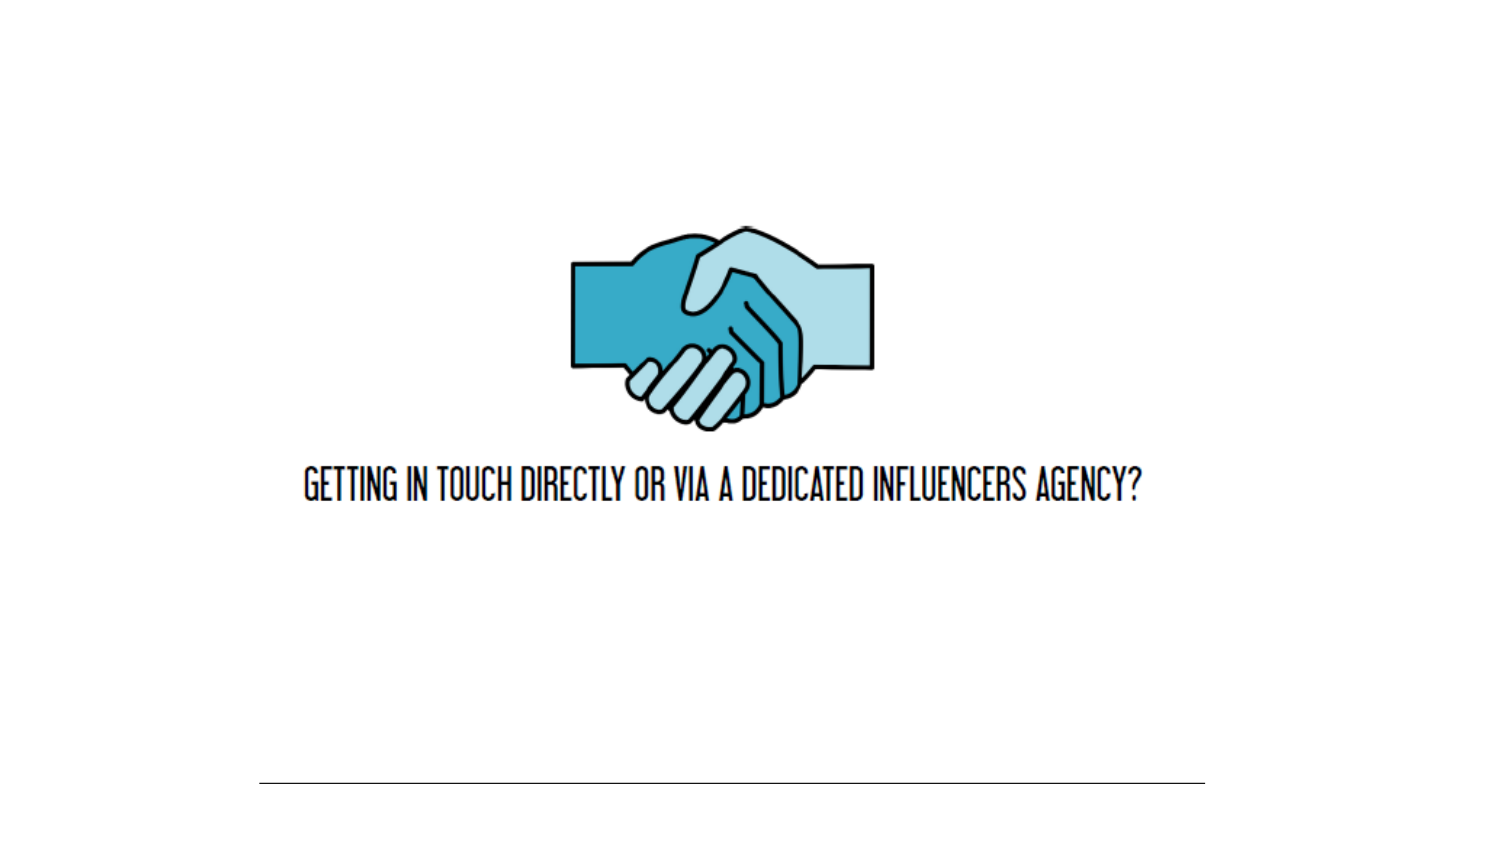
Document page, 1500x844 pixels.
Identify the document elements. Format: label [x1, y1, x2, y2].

picture [259, 14, 1206, 785]
